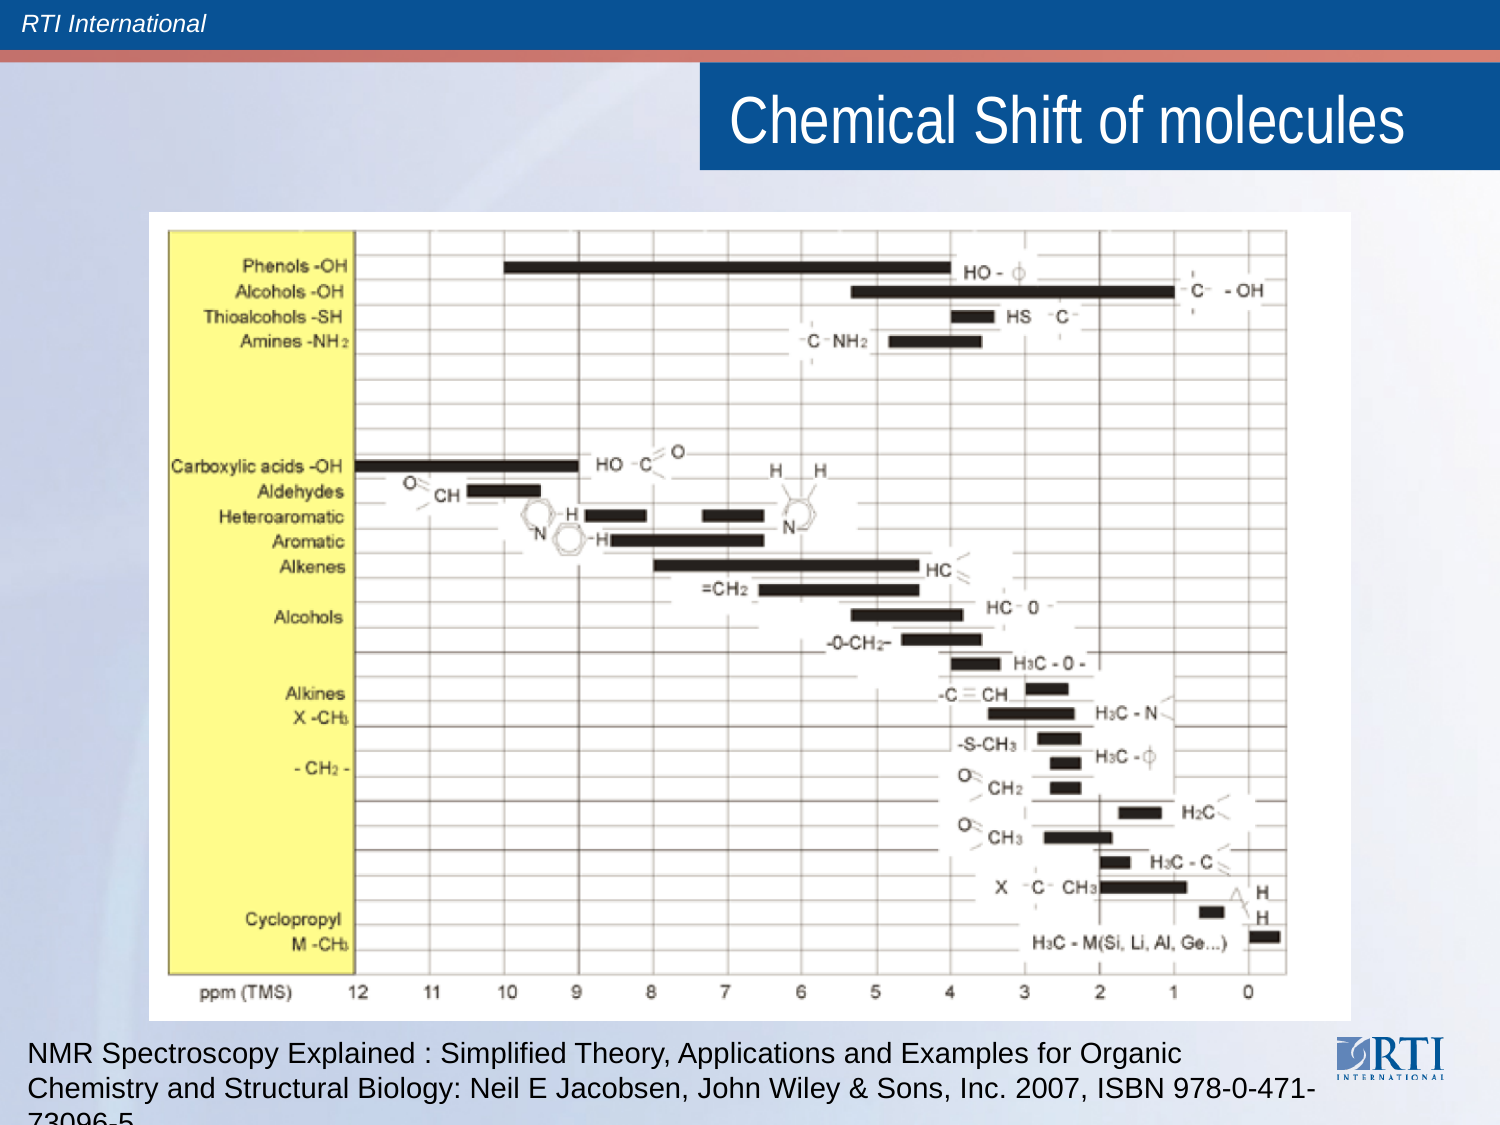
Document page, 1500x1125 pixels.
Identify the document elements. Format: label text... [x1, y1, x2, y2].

text_box NMR Spectroscopy Explained : Simplified Theory, Applications and Examples for Organic Chemistry and Structural Biology: Neil E Jacobsen, John Wiley & Sons, Inc. 2007, ISBN 978-0-471-73096-5 [12, 1026, 1338, 1125]
picture [0, 63, 1500, 1125]
text_box Chemical Shift of molecules [699, 62, 1500, 171]
